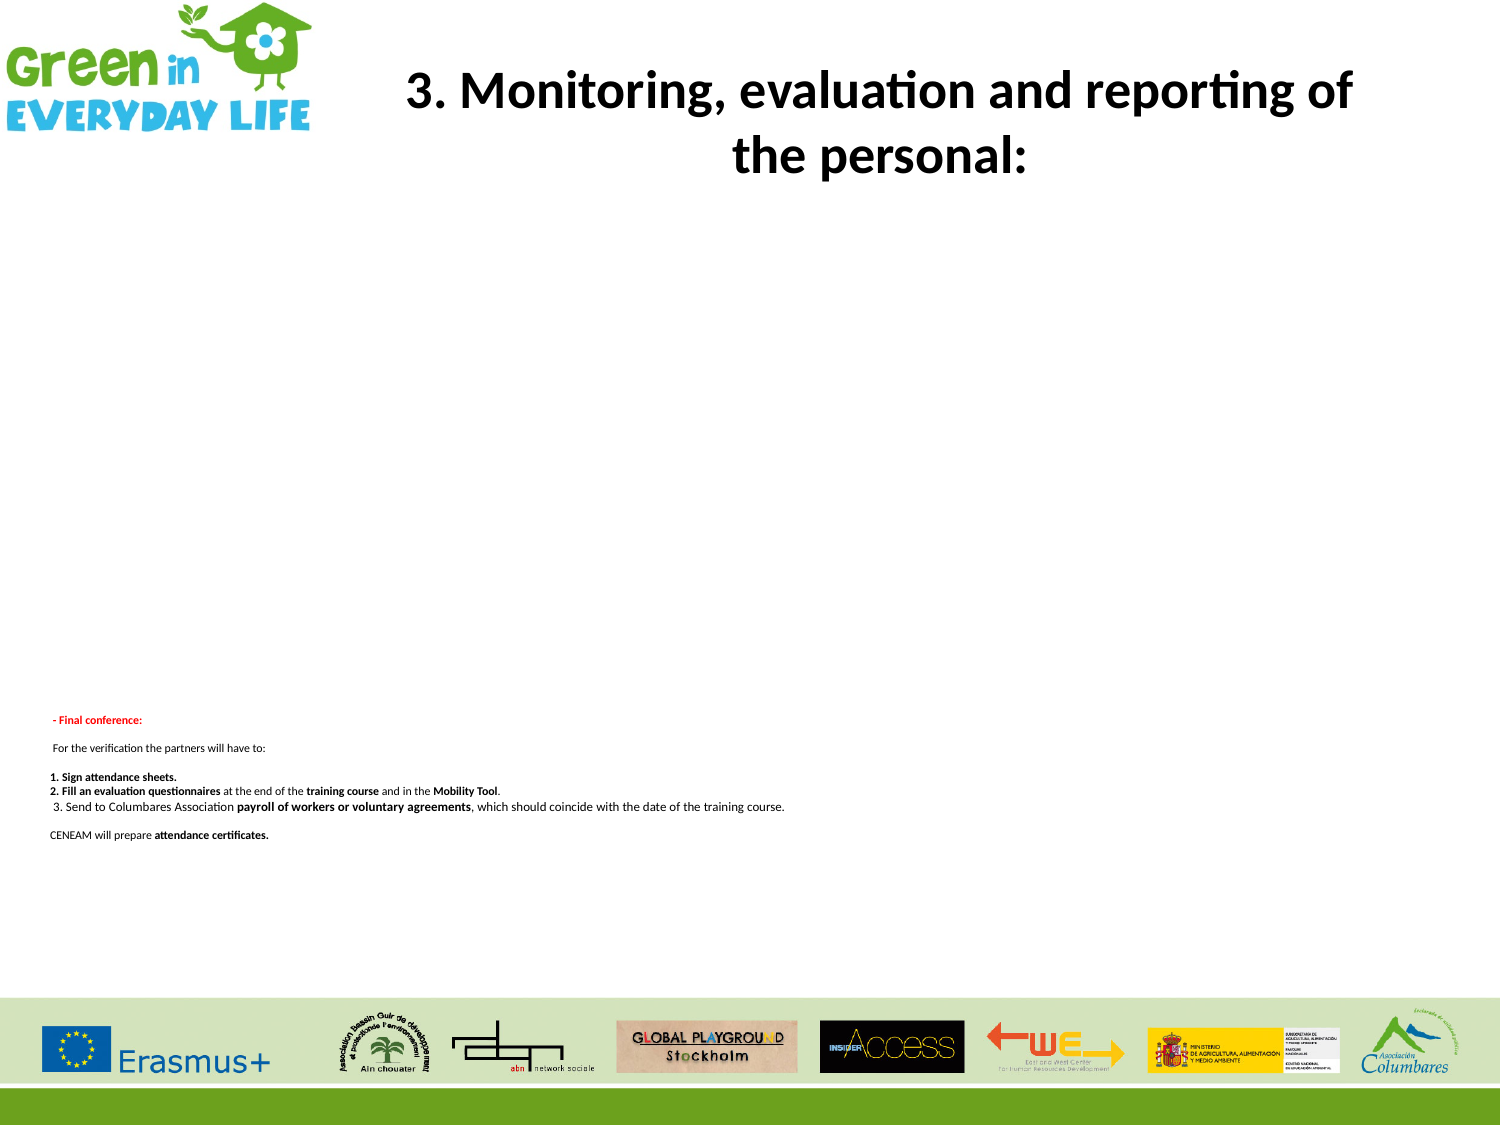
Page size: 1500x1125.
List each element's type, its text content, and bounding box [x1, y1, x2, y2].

picture [0, 997, 1500, 1125]
text_box 3. Monitoring, evaluation and reporting of the personal: [366, 46, 1395, 192]
picture [2, 0, 316, 144]
title - Final conference: For the verification the partners will have to: 1. Sign attendance sheets. 2. Fill an evaluation questionnaires at the end of the training course and in the Mobility Tool. 3. Send to Columbares Association payroll of workers or voluntary agreements, which should coincide with the date of the training course. CENEAM will prepare attendance certificates. [35, 644, 1454, 996]
